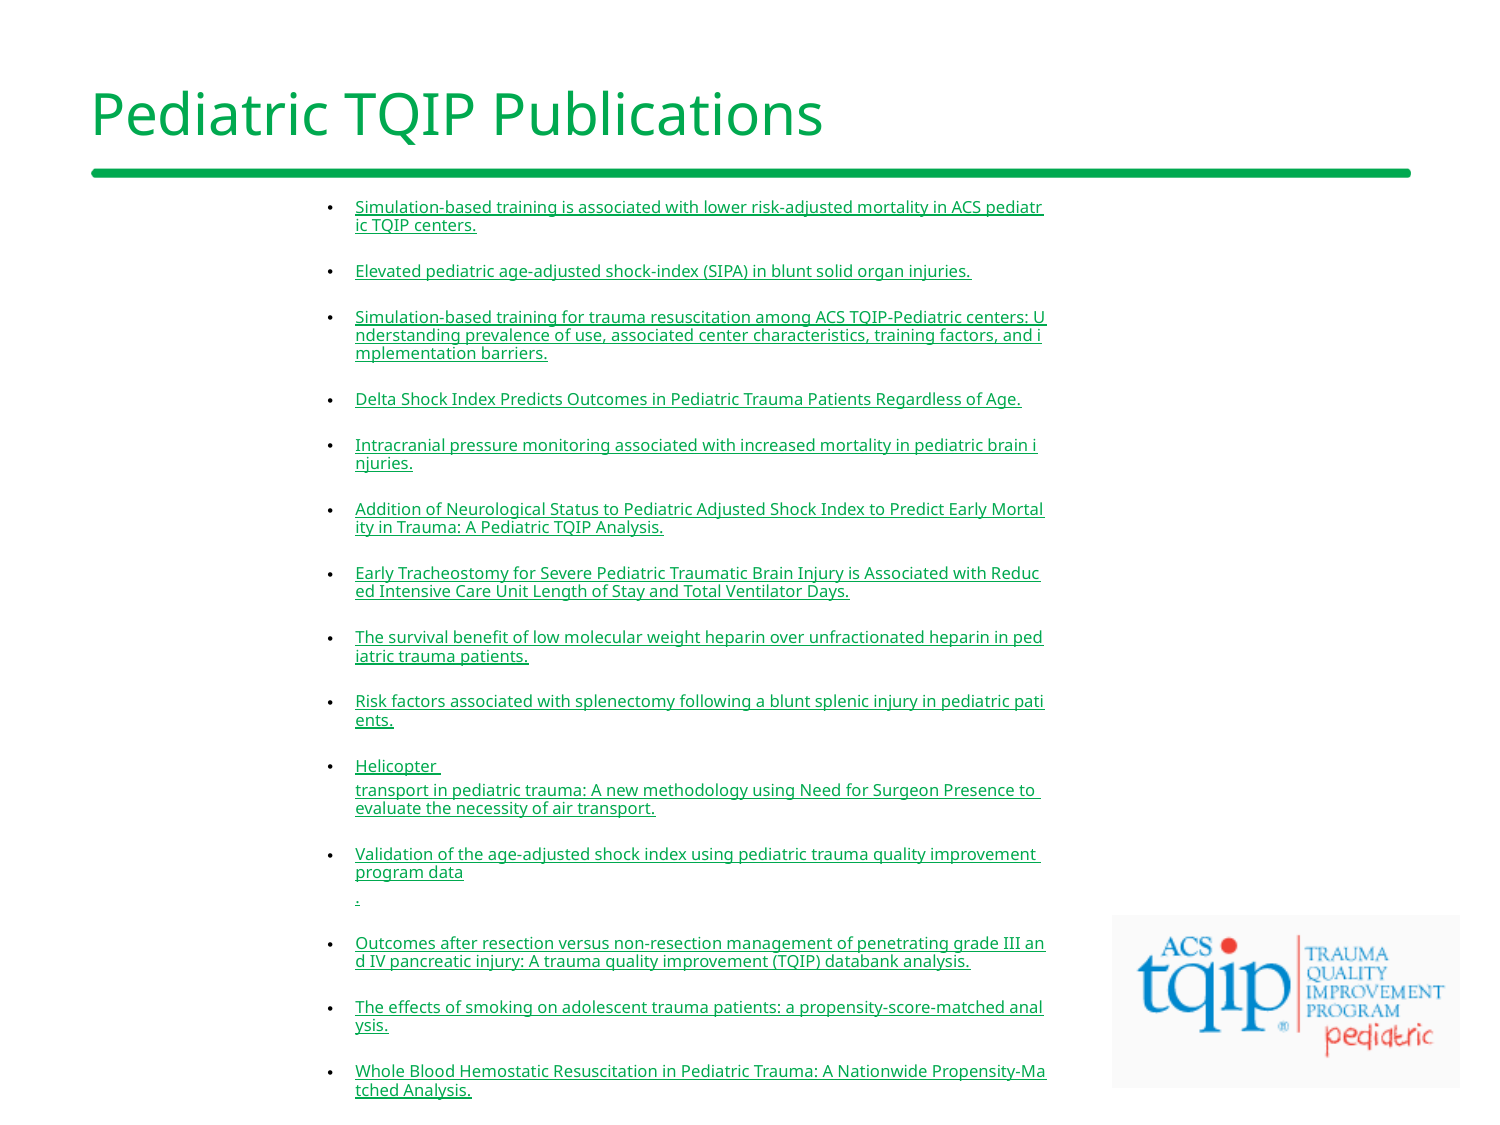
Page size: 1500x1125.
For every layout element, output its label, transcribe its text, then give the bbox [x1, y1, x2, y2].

picture [1112, 915, 1460, 1088]
title Pediatric TQIP Publications [75, 24, 1425, 155]
picture [91, 168, 1411, 178]
text_box Simulation-based training is associated with lower risk-adjusted mortality in ACS pediatric TQIP centers. Elevated pediatric age-adjusted shock-index (SIPA) in blunt solid organ injuries. Simulation-based training for trauma resuscitation among ACS TQIP-Pediatric centers: Understanding prevalence of use, associated center characteristics, training factors, and implementation barriers. Delta Shock Index Predicts Outcomes in Pediatric Trauma Patients Regardless of Age. Intracranial pressure monitoring associated with increased mortality in pediatric brain injuries. Addition of Neurological Status to Pediatric Adjusted Shock Index to Predict Early Mortality in Trauma: A Pediatric TQIP Analysis. Early Tracheostomy for Severe Pediatric Traumatic Brain Injury is Associated with Reduced Intensive Care Unit Length of Stay and Total Ventilator Days. The survival benefit of low molecular weight heparin over unfractionated heparin in pediatric trauma patients. Risk factors associated with splenectomy following a blunt splenic injury in pediatric patients. Helicopter transport in pediatric trauma: A new methodology using Need for Surgeon Presence to evaluate the necessity of air transport. Validation of the age-adjusted shock index using pediatric trauma quality improvement program data. Outcomes after resection versus non-resection management of penetrating grade III and IV pancreatic injury: A trauma quality improvement (TQIP) databank analysis. The effects of smoking on adolescent trauma patients: a propensity-score-matched analysis. Whole Blood Hemostatic Resuscitation in Pediatric Trauma: A Nationwide Propensity-Matched Analysis. The Effects of Body Mass Index and Seatbelt Use on Pediatric Chest and Abdominal Injuries after Motor Vehicle Collisions. [312, 187, 1063, 919]
